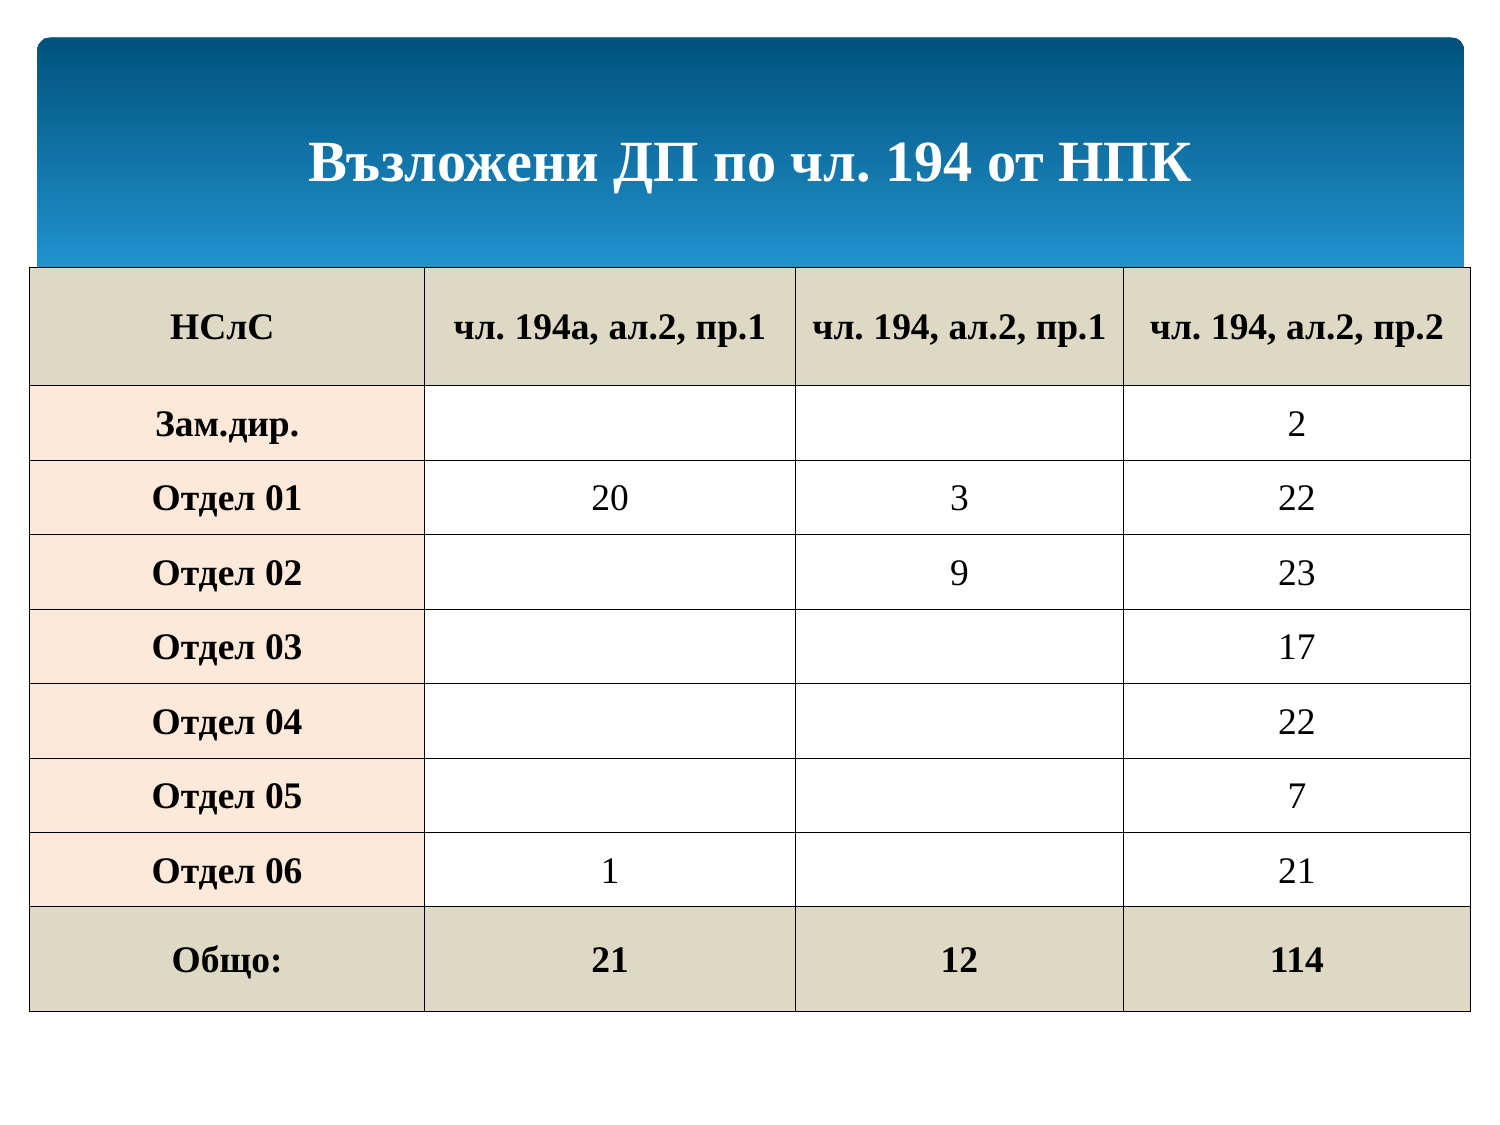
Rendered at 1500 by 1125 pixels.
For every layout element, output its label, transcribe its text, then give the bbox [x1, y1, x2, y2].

table_cell Отдел 05 [30, 759, 424, 832]
table_cell 17 [1124, 610, 1470, 683]
table_cell Отдел 01 [30, 461, 424, 534]
table_cell 22 [1124, 461, 1470, 534]
table_header чл. 194а, ал.2, пр.1 [425, 268, 795, 385]
table_cell 2 [1124, 386, 1470, 460]
table_cell 114 [1124, 907, 1470, 1011]
table_cell Отдел 04 [30, 684, 424, 758]
table_cell [796, 610, 1123, 683]
table_header НСлС [30, 268, 424, 385]
table_cell Общо: [30, 907, 424, 1011]
table_header чл. 194, ал.2, пр.1 [796, 268, 1123, 385]
table_cell 20 [425, 461, 795, 534]
table_cell 12 [796, 907, 1123, 1011]
table_cell [796, 833, 1123, 906]
table_cell Зам.дир. [30, 386, 424, 460]
title Възложени ДП по чл. 194 от НПК [75, 55, 1425, 261]
table_cell 21 [1124, 833, 1470, 906]
table_cell 23 [1124, 535, 1470, 609]
table_cell [796, 386, 1123, 460]
table_cell 21 [425, 907, 795, 1011]
table_cell Отдел 06 [30, 833, 424, 906]
table_cell [425, 386, 795, 460]
table_cell [425, 684, 795, 758]
table_cell [425, 610, 795, 683]
table_cell [425, 535, 795, 609]
table_cell Отдел 03 [30, 610, 424, 683]
table_cell 1 [425, 833, 795, 906]
table_header чл. 194, ал.2, пр.2 [1124, 268, 1470, 385]
table_cell 22 [1124, 684, 1470, 758]
table_cell 3 [796, 461, 1123, 534]
table_cell [425, 759, 795, 832]
table_cell [796, 759, 1123, 832]
table_cell 9 [796, 535, 1123, 609]
table_cell [796, 684, 1123, 758]
table_cell Отдел 02 [30, 535, 424, 609]
table_cell 7 [1124, 759, 1470, 832]
